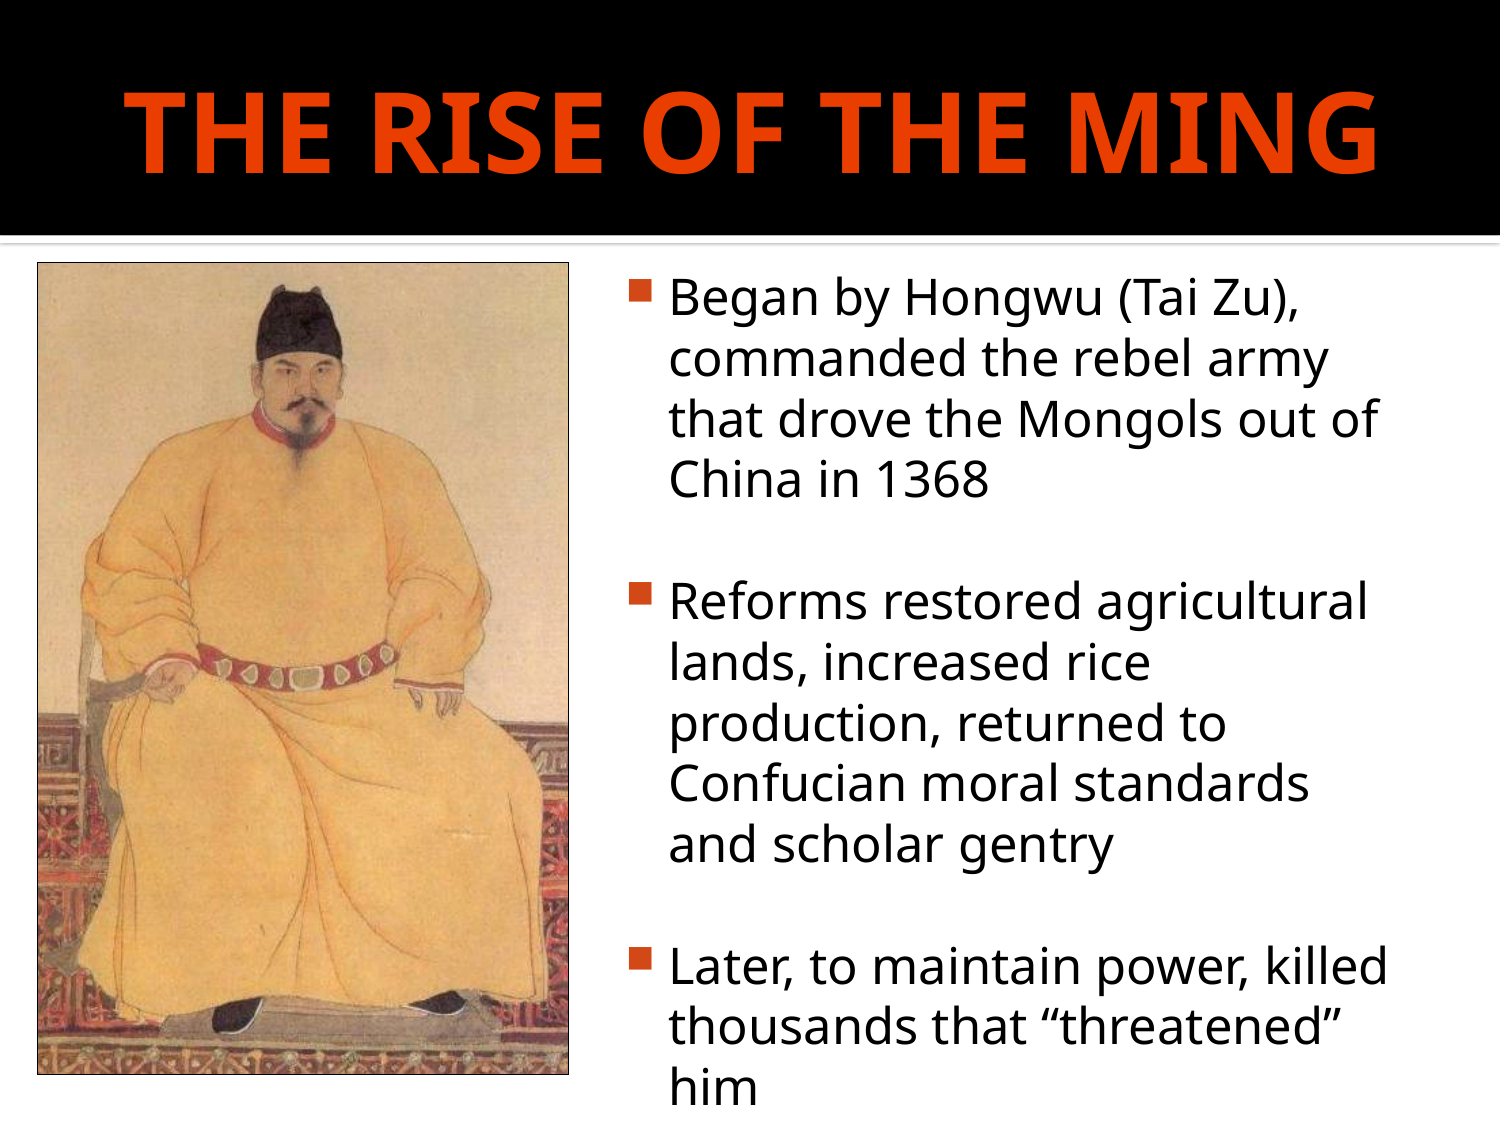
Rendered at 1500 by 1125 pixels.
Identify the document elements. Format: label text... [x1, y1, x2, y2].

list Began by Hongwu (Tai Zu), commanded the rebel army that drove the Mongols out of China in 1368 Reforms restored agricultural lands, increased rice production, returned to Confucian moral standards and scholar gentry Later, to maintain power, killed thousands that “threatened” him [600, 249, 1425, 1125]
picture [37, 262, 569, 1075]
title THE RISE OF THE MING [75, 25, 1425, 231]
